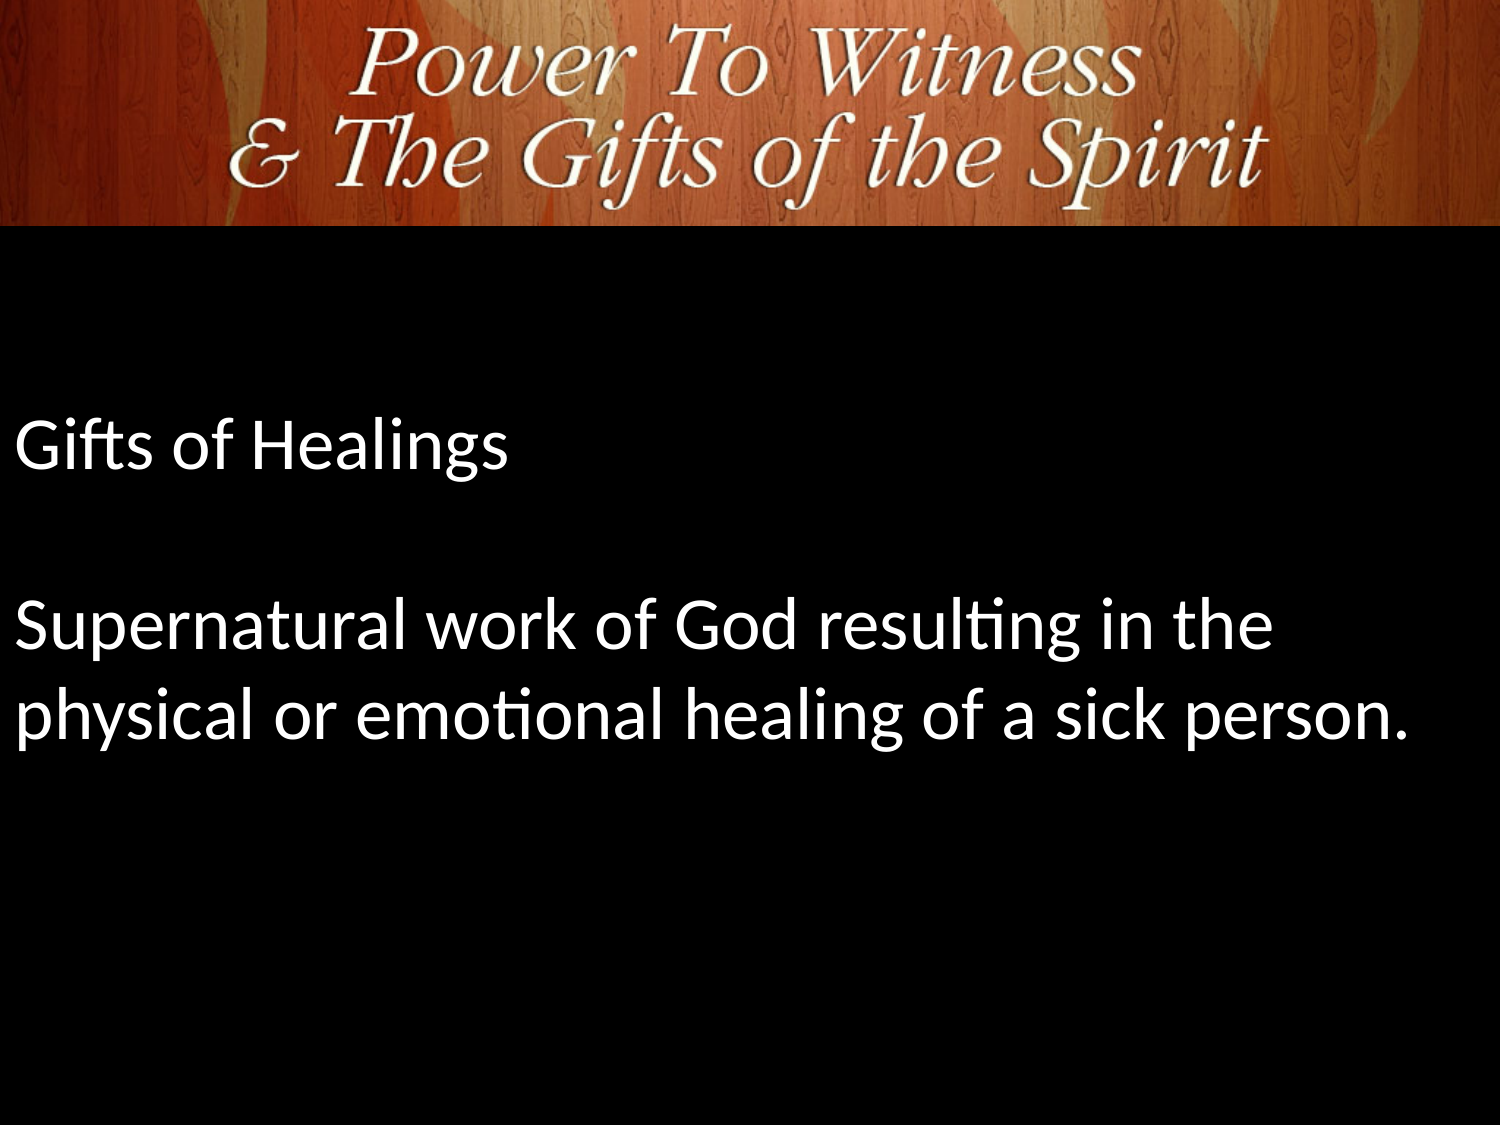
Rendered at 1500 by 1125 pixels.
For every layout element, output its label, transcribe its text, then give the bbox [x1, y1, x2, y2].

picture [0, 0, 1500, 226]
text_box Gifts of Healings Supernatural work of God resulting in the physical or emotional healing of a sick person. [0, 387, 1500, 763]
